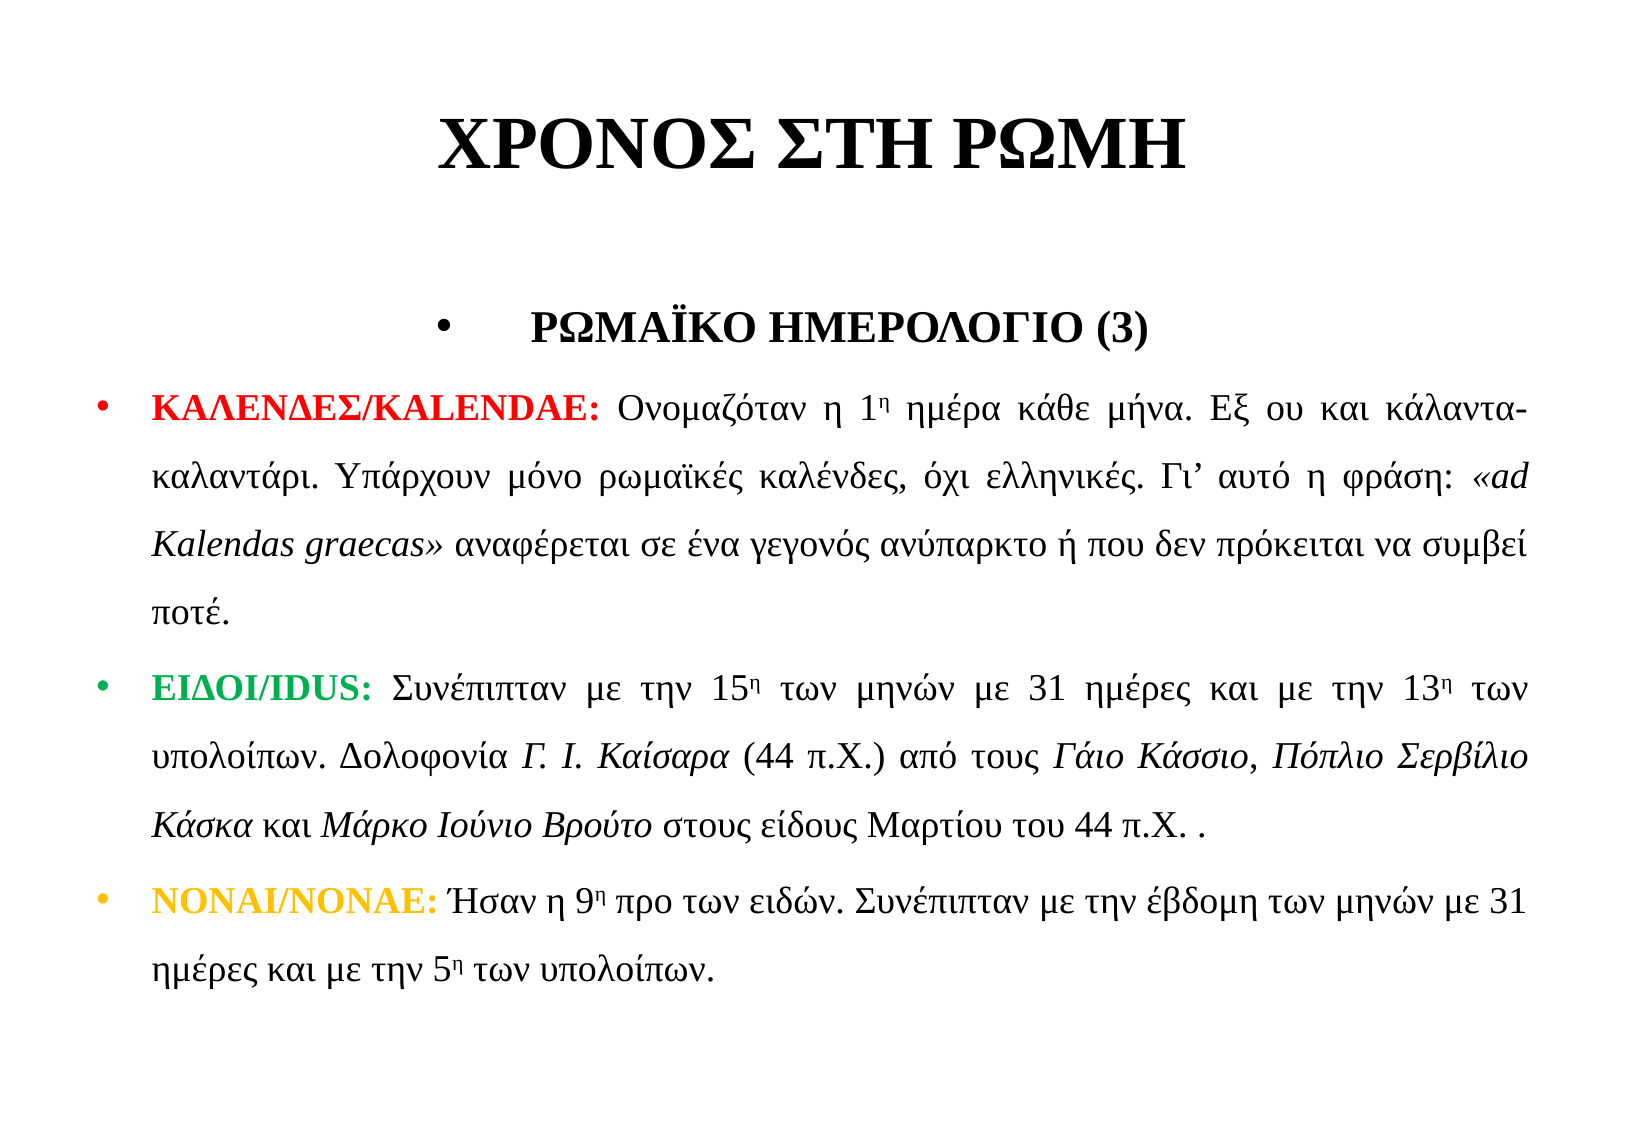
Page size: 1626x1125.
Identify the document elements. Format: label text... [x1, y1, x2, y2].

list ΡΩΜΑΪΚΟ ΗΜΕΡΟΛΟΓΙΟ (3) ΚΑΛΕΝΔΕΣ/KALENDAE: Ονομαζόταν η 1η ημέρα κάθε μήνα. Εξ ου και κάλαντα-καλαντάρι. Υπάρχουν μόνο ρωμαϊκές καλένδες, όχι ελληνικές. Γι’ αυτό η φράση: «ad Kalendas graecas» αναφέρεται σε ένα γεγονός ανύπαρκτο ή που δεν πρόκειται να συμβεί ποτέ. ΕΙΔΟΙ/IDUS: Συνέπιπταν με την 15η των μηνών με 31 ημέρες και με την 13η των υπολοίπων. Δολοφονία Γ. Ι. Καίσαρα (44 π.Χ.) από τους Γάιο Κάσσιο, Πόπλιο Σερβίλιο Κάσκα και Μάρκο Ιούνιο Βρούτο στους είδους Μαρτίου του 44 π.Χ. . ΝΟΝΑΙ/NONAΕ: Ήσαν η 9η προ των ειδών. Συνέπιπταν με την έβδομη των μηνών με 31 ημέρες και με την 5η των υπολοίπων. [81, 262, 1544, 1005]
title ΧΡΟΝΟΣ ΣΤΗ ΡΩΜΗ [81, 45, 1544, 233]
